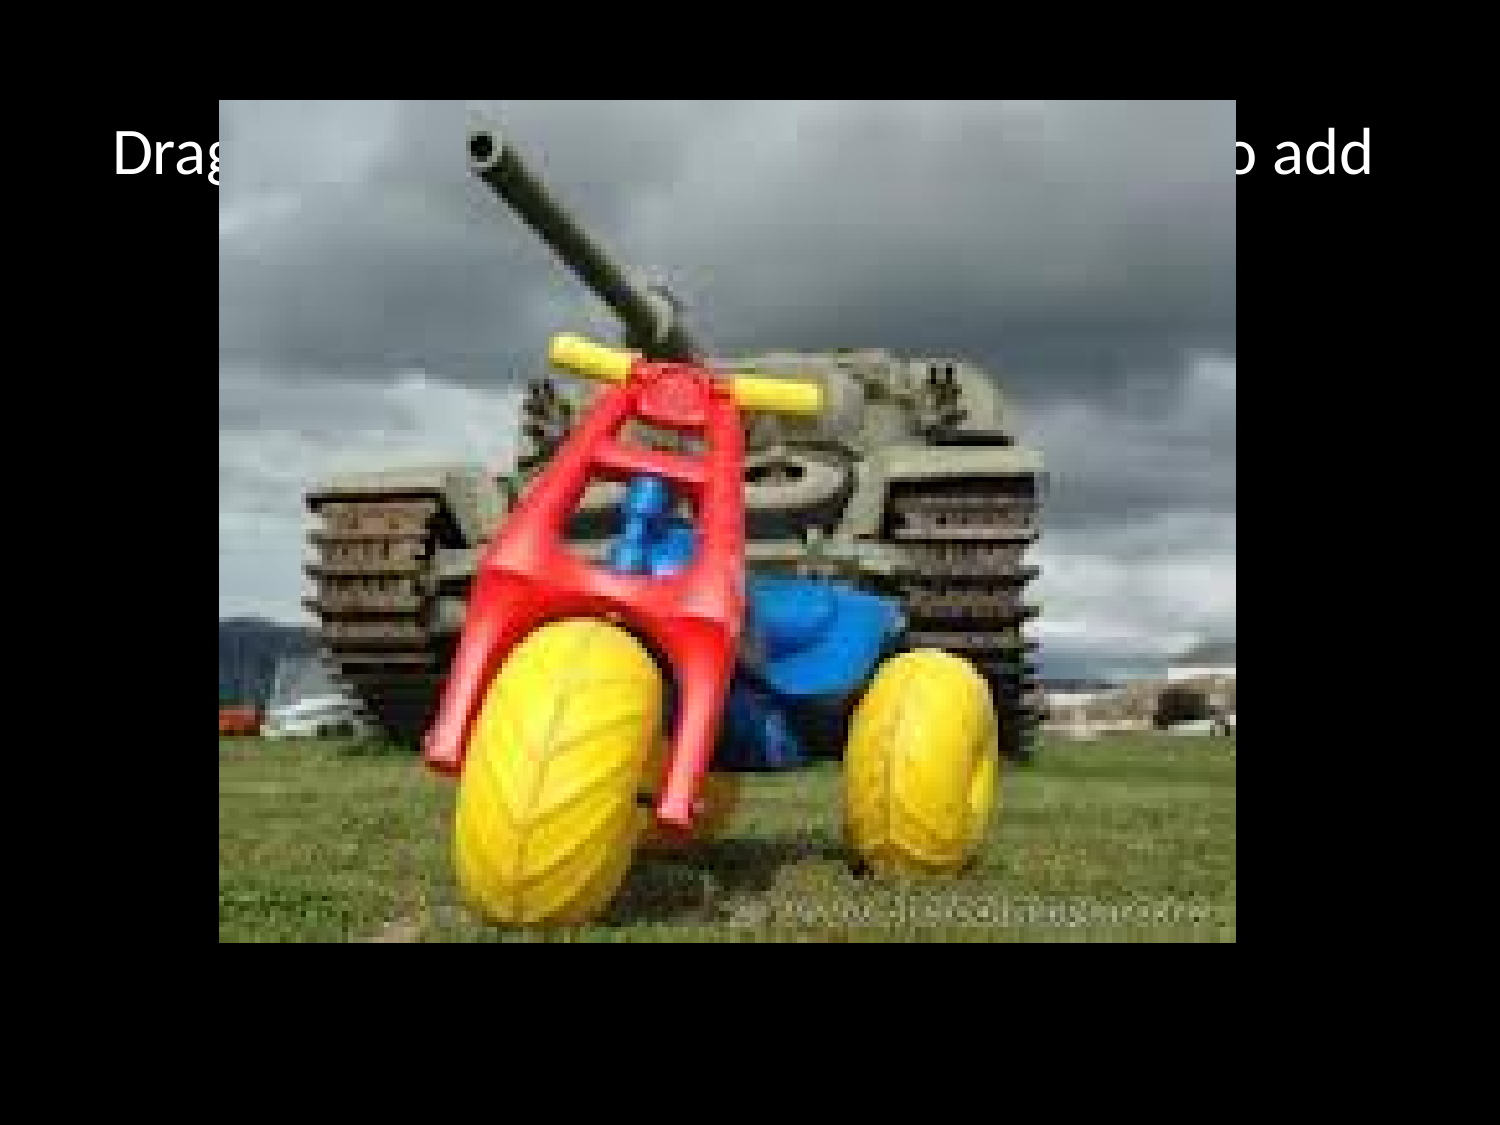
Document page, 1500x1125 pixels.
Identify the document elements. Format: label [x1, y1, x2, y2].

picture [219, 100, 1236, 944]
